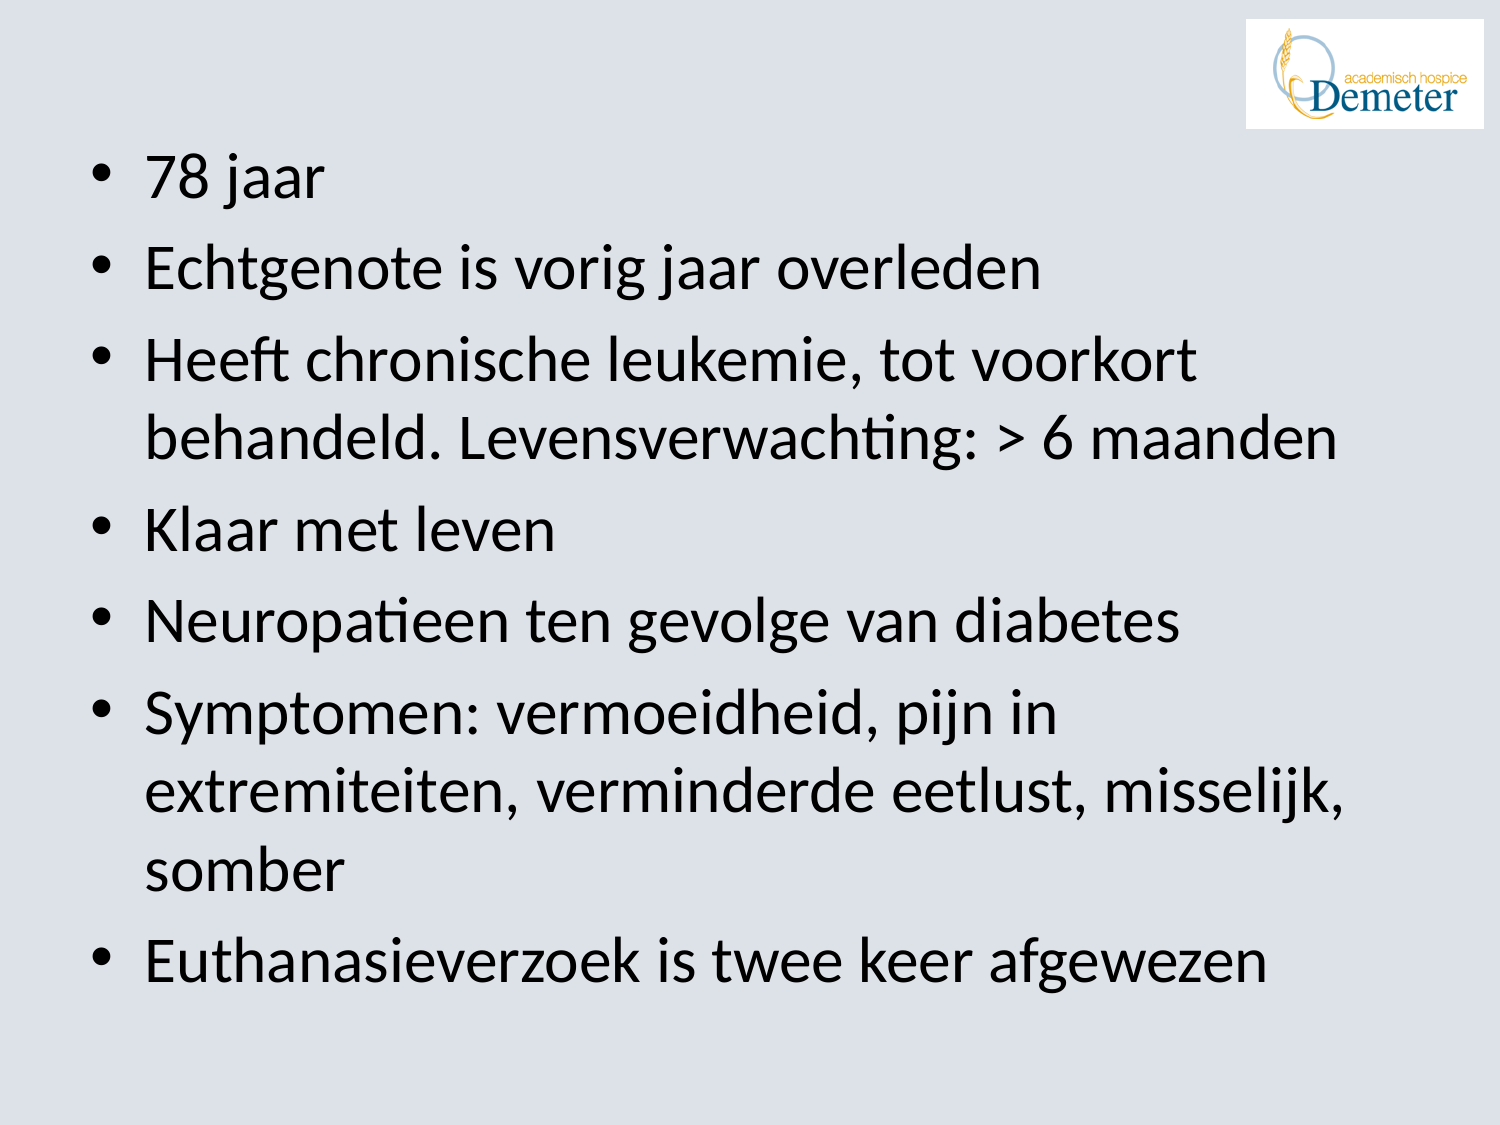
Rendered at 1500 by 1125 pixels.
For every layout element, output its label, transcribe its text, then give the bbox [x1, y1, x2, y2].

list 78 jaar Echtgenote is vorig jaar overleden Heeft chronische leukemie, tot voorkort behandeld. Levensverwachting: > 6 maanden Klaar met leven Neuropatieen ten gevolge van diabetes Symptomen: vermoeidheid, pijn in extremiteiten, verminderde eetlust, misselijk, somber Euthanasieverzoek is twee keer afgewezen [75, 125, 1425, 1005]
picture [1246, 19, 1484, 129]
